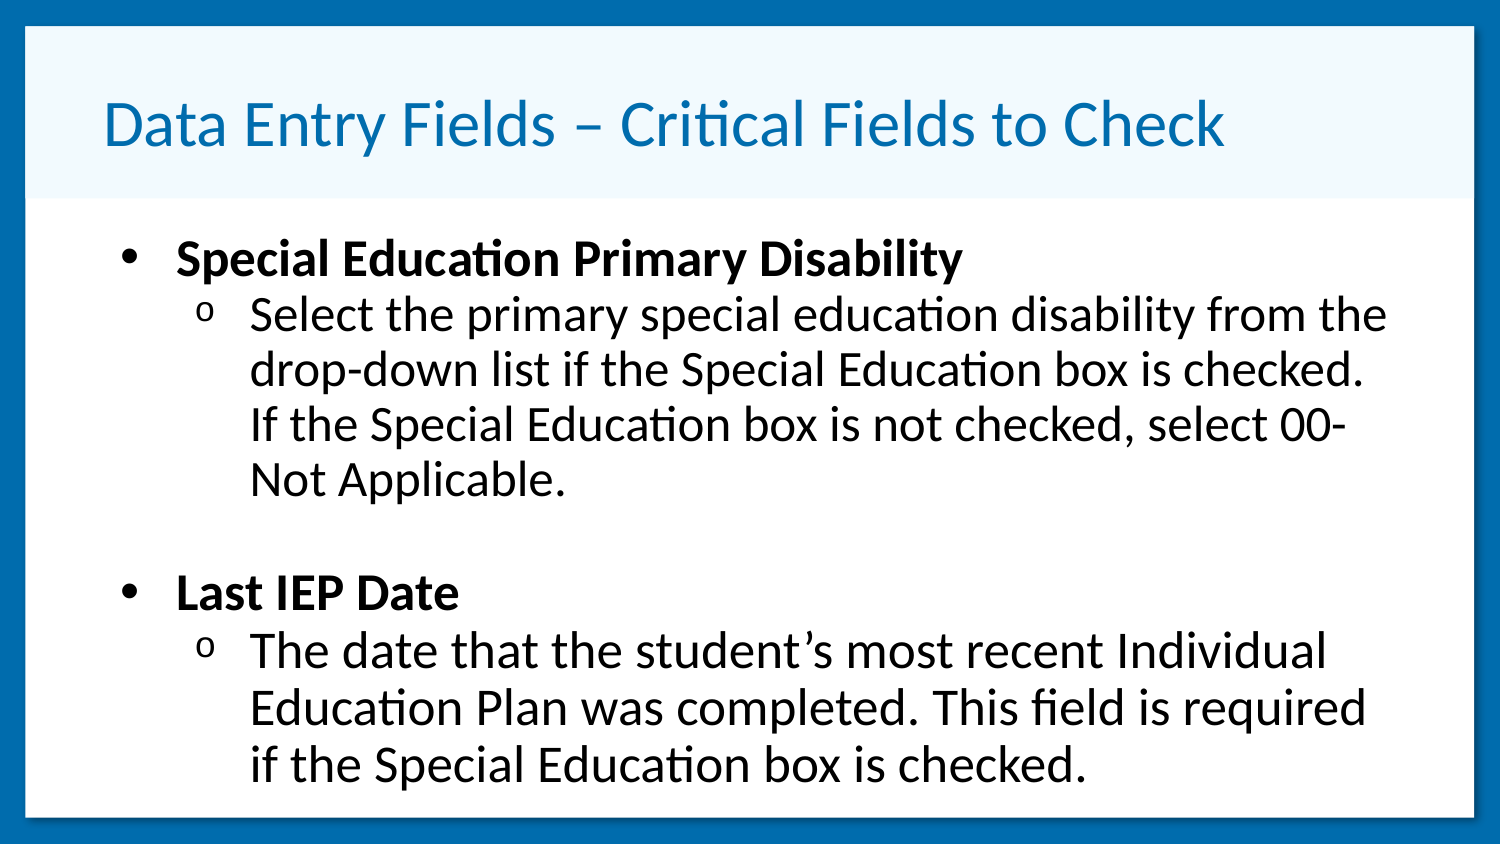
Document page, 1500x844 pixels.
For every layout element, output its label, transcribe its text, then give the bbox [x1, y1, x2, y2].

title Data Entry Fields – Critical Fields to Check [88, 56, 1416, 183]
list Special Education Primary Disability Select the primary special education disability from the drop-down list if the Special Education box is checked. If the Special Education box is not checked, select 00-Not Applicable. Last IEP Date The date that the student’s most recent Individual Education Plan was completed. This field is required if the Special Education box is checked. [88, 224, 1416, 801]
